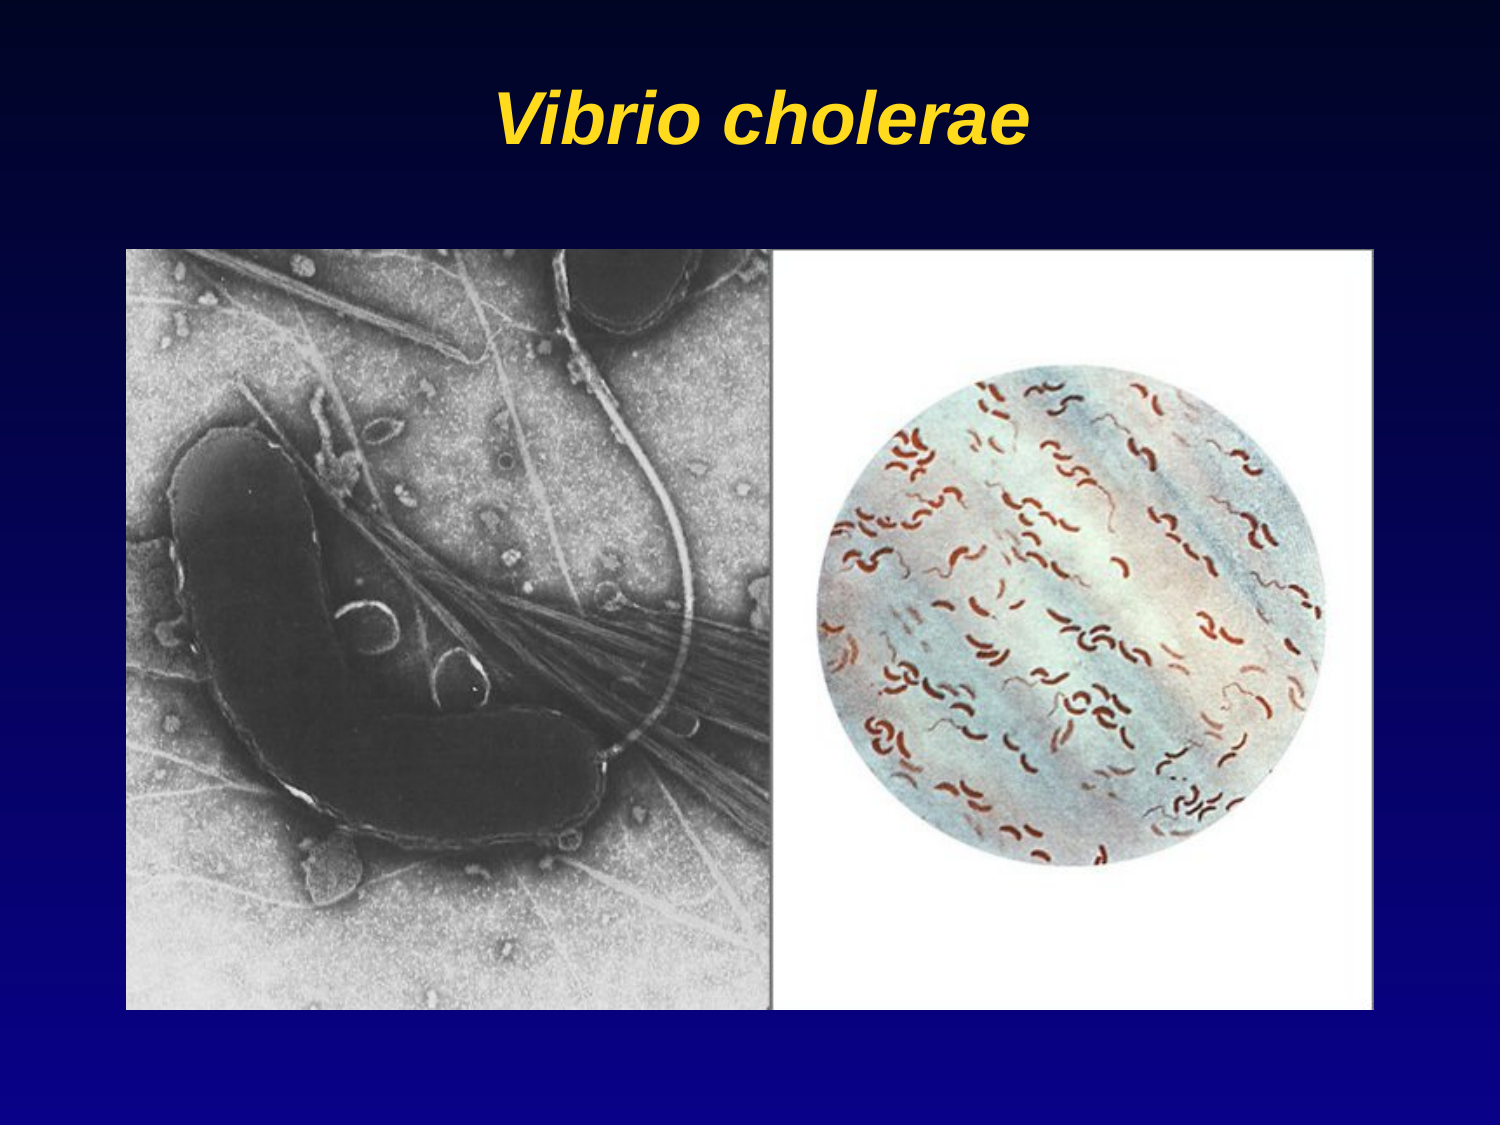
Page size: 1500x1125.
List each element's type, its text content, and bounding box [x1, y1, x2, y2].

picture [126, 249, 1374, 1011]
text_box Vibrio cholerae [477, 61, 1047, 167]
